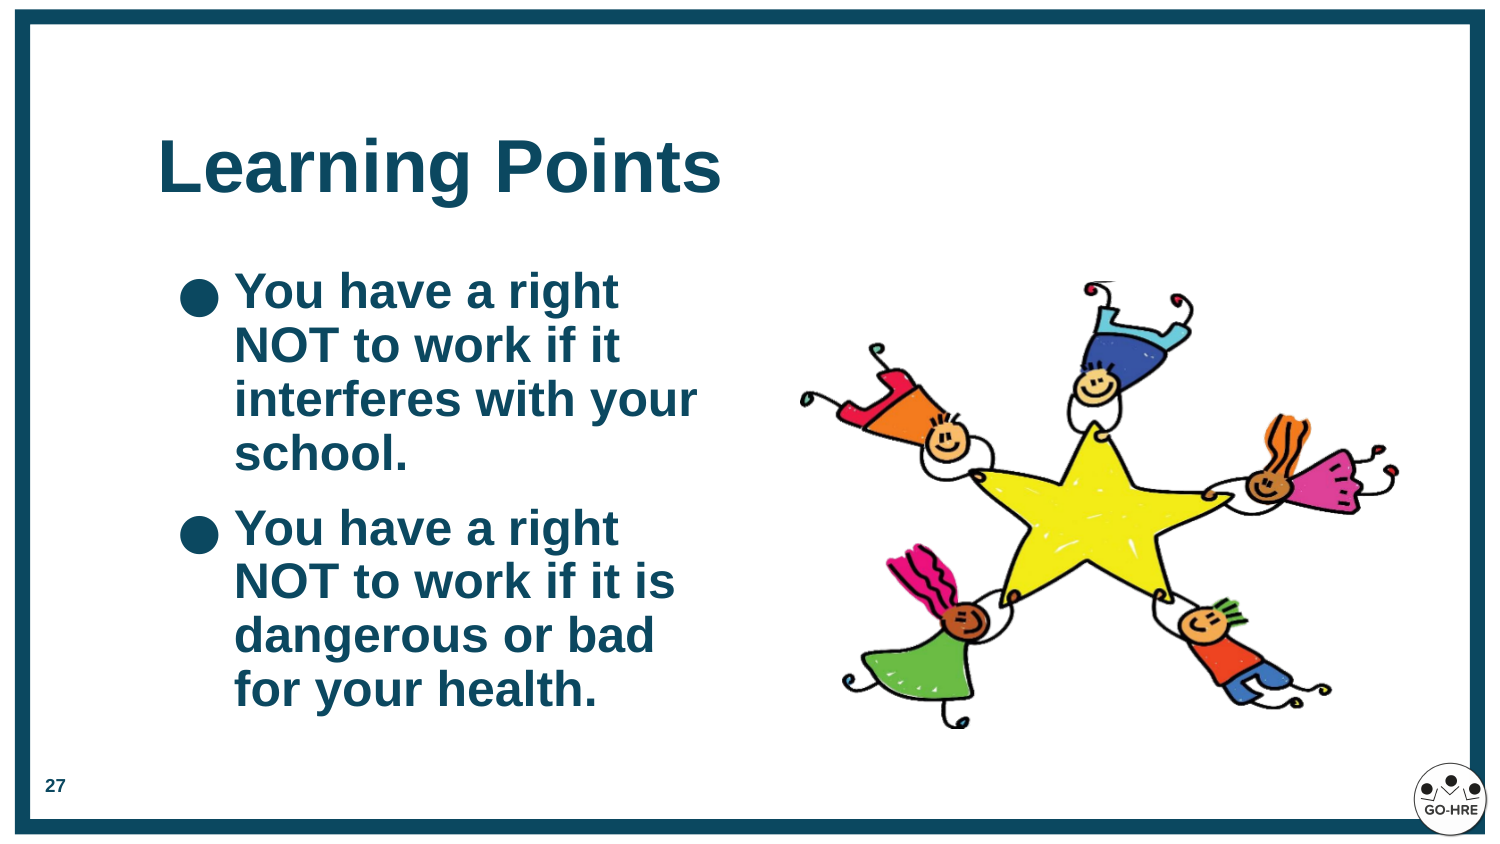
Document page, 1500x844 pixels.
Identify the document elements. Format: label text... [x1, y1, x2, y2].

slide_number 27 [30, 754, 121, 819]
list You have a right NOT to work if it interferes with your school. You have a right NOT to work if it is dangerous or bad for your health. [143, 249, 744, 772]
picture [1413, 762, 1489, 838]
title Learning Points [142, 86, 1401, 237]
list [799, 281, 1401, 729]
